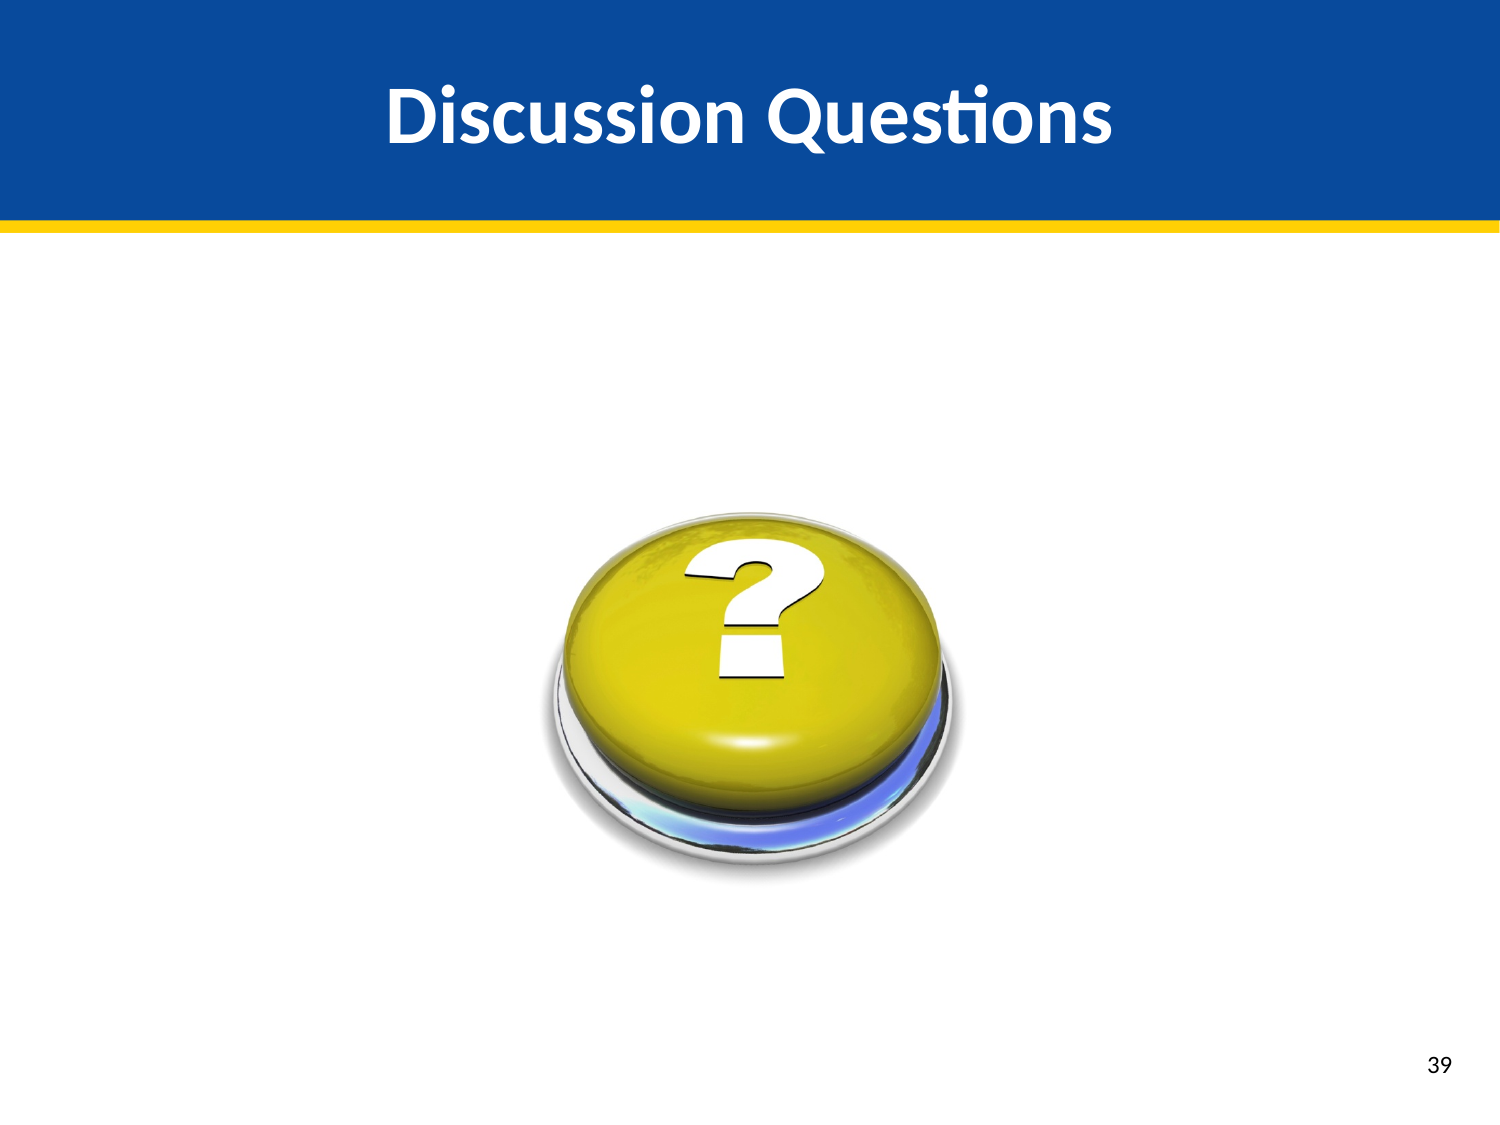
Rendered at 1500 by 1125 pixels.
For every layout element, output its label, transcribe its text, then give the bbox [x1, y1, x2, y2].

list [465, 477, 1029, 901]
title Discussion Questions [0, 0, 1500, 221]
